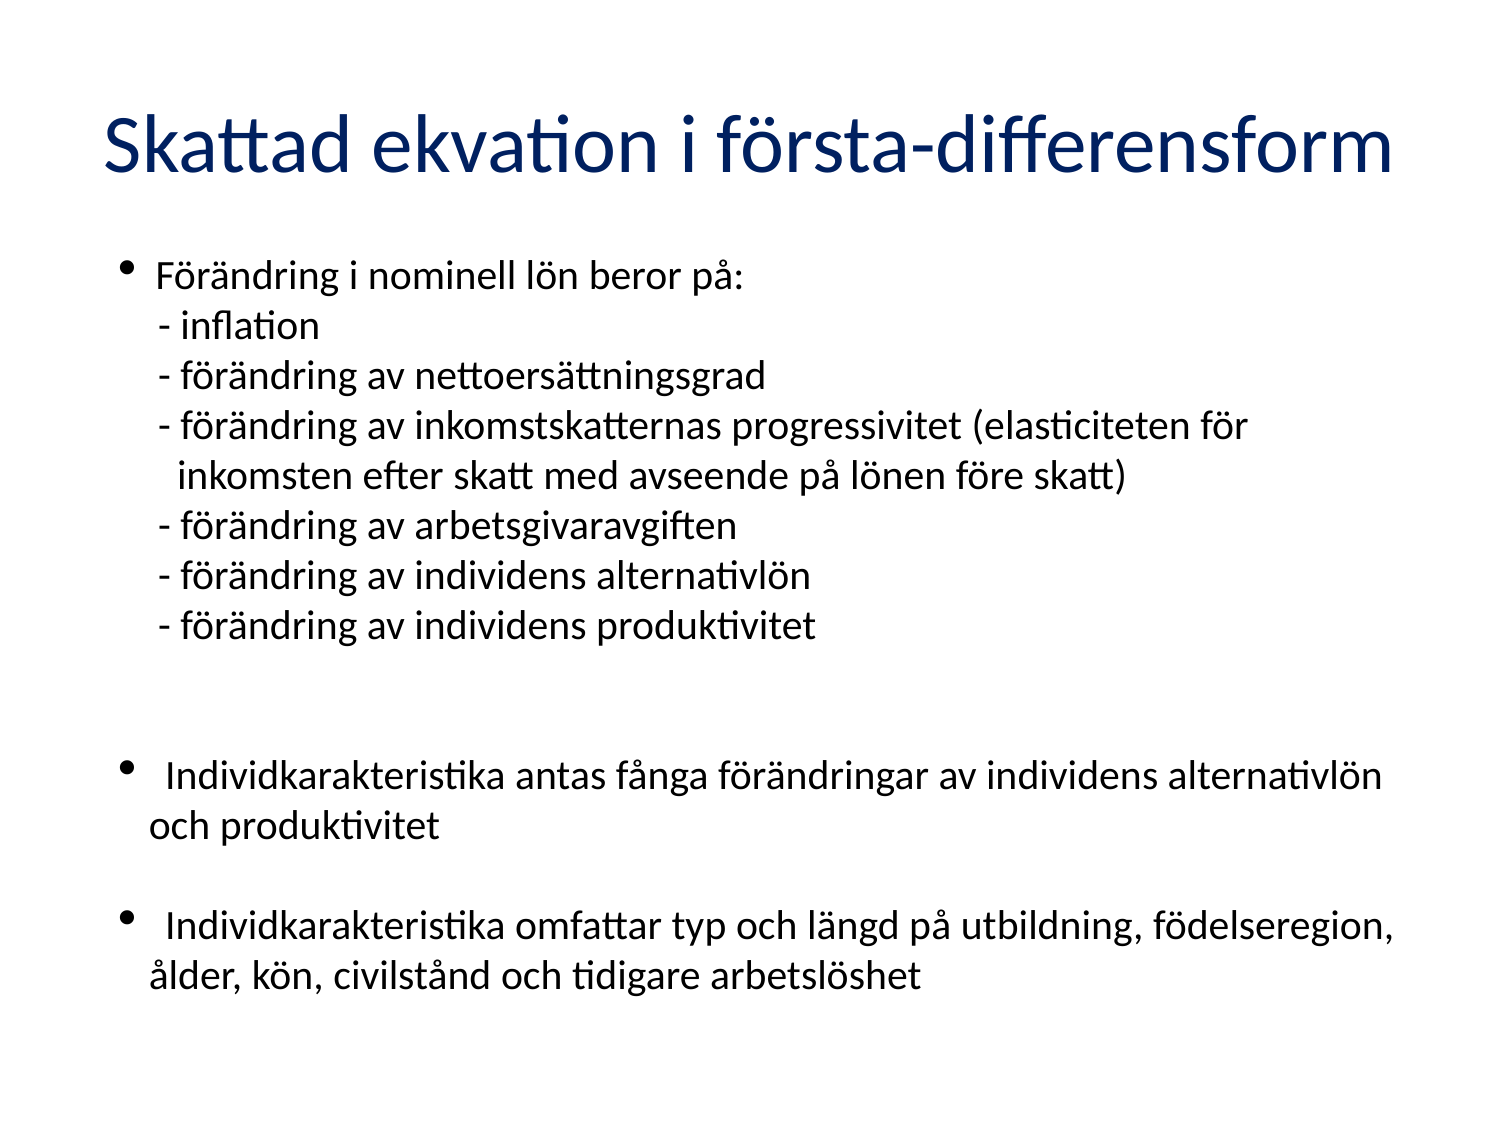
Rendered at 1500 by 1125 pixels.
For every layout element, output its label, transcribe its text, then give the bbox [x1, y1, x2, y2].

text_box Skattad ekvation i första-differensform [74, 45, 1425, 233]
text_box Förändring i nominell lön beror på: - inflation - förändring av nettoersättningsgrad - förändring av inkomstskatternas progressivitet (elasticiteten för inkomsten efter skatt med avseende på lönen före skatt) - förändring av arbetsgivaravgiften - förändring av individens alternativlön - förändring av individens produktivitet Individkarakteristika antas fånga förändringar av individens alternativlön och produktivitet Individkarakteristika omfattar typ och längd på utbildning, födelseregion, ålder, kön, civilstånd och tidigare arbetslöshet [105, 140, 1433, 1006]
